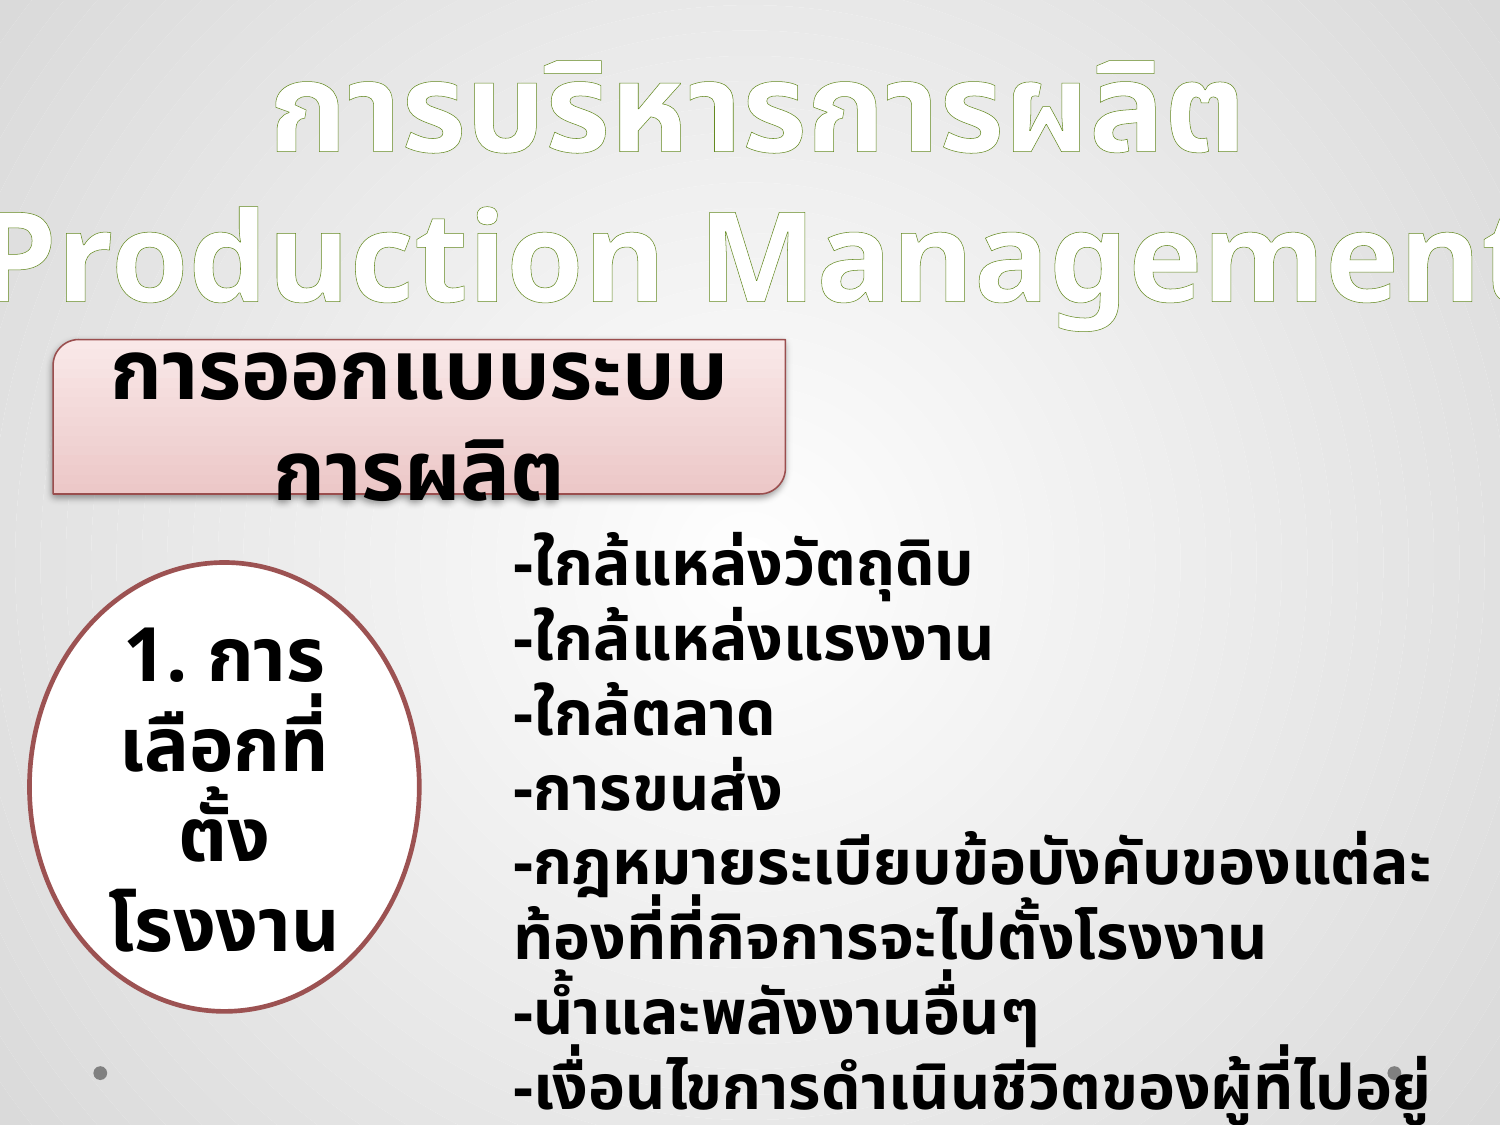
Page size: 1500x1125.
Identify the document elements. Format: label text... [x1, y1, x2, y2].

text_box การออกแบบระบบการผลิต [52, 338, 787, 495]
text_box การบริหารการผลิต Production Management [0, 19, 1500, 335]
text_box -ใกล้แหล่งวัตถุดิบ -ใกล้แหล่งแรงงาน -ใกล้ตลาด -การขนส่ง -กฎหมายระเบียบข้อบังคับของแต่ละท้องที่ที่กิจการจะไปตั้งโรงงาน -น้ำและพลังงานอื่นๆ -เงื่อนไขการดำเนินชีวิตของผู้ที่ไปอยู่ประจำโรงงาน [498, 515, 1495, 1125]
text_box 1. การเลือกที่ตั้งโรงงาน [27, 560, 422, 1014]
